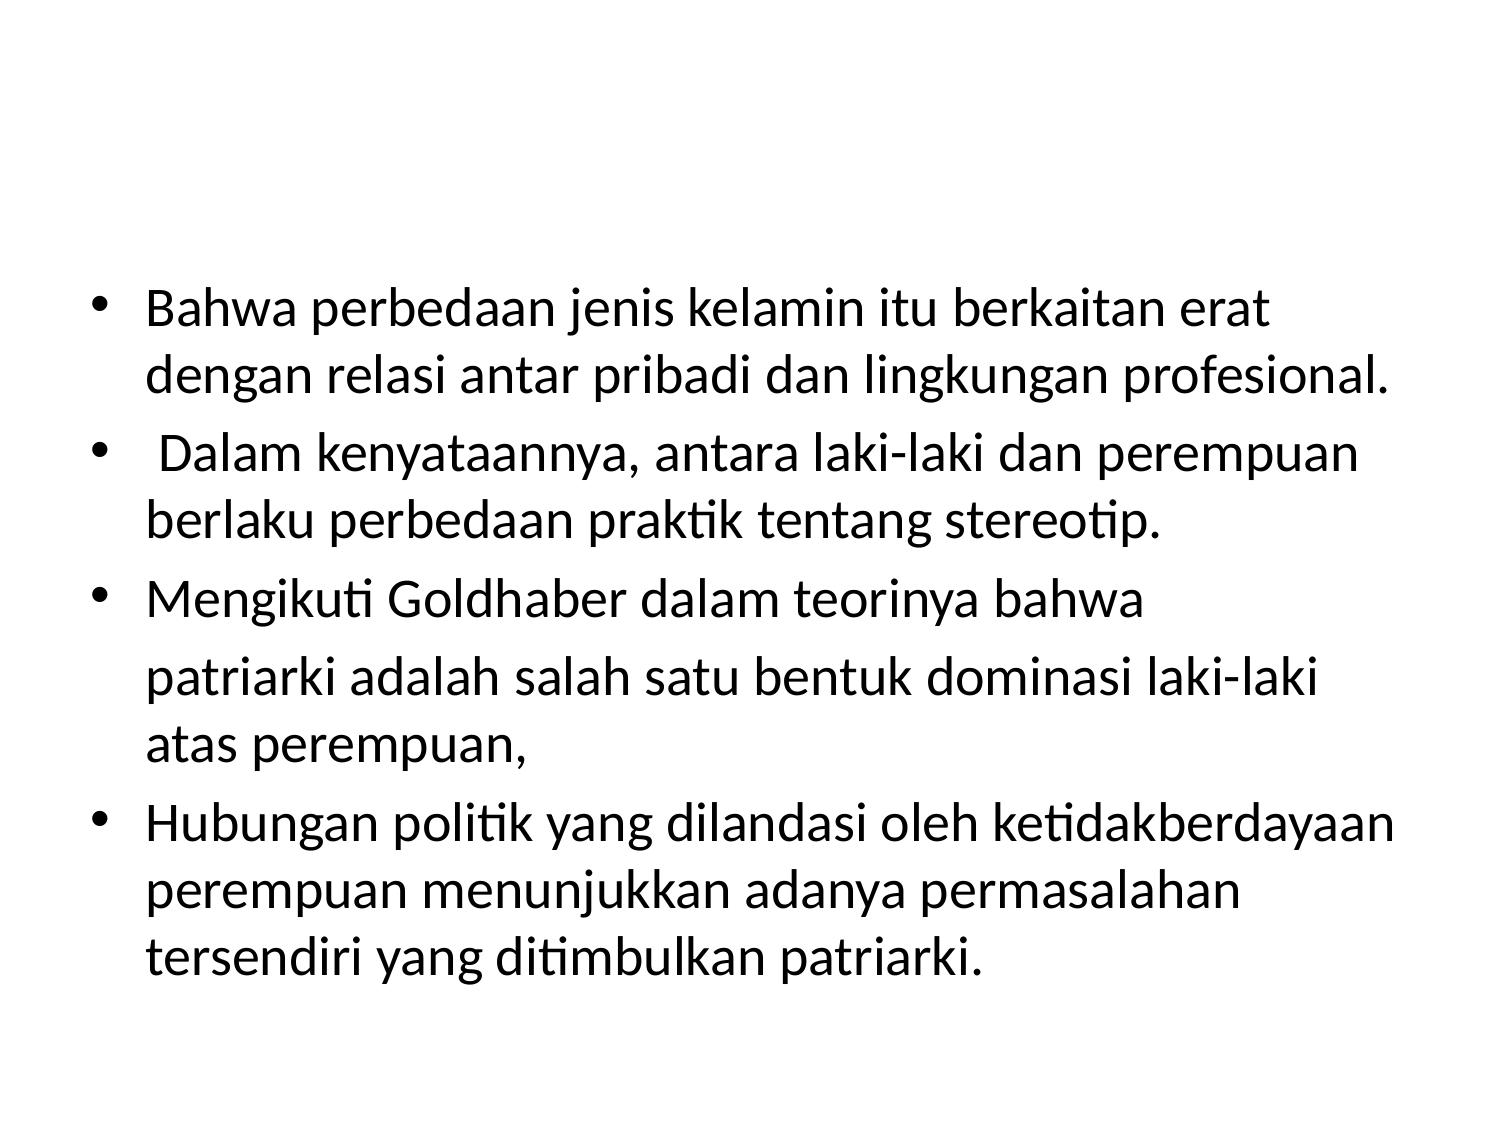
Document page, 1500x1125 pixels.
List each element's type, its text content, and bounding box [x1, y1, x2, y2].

list Bahwa perbedaan jenis kelamin itu berkaitan erat dengan relasi antar pribadi dan lingkungan profesional. Dalam kenyataannya, antara laki-laki dan perempuan berlaku perbedaan praktik tentang stereotip. Mengikuti Goldhaber dalam teorinya bahwa patriarki adalah salah satu bentuk dominasi laki-laki atas perempuan, Hubungan politik yang dilandasi oleh ketidakberdayaan perempuan menunjukkan adanya permasalahan tersendiri yang ditimbulkan patriarki. [75, 262, 1425, 1005]
